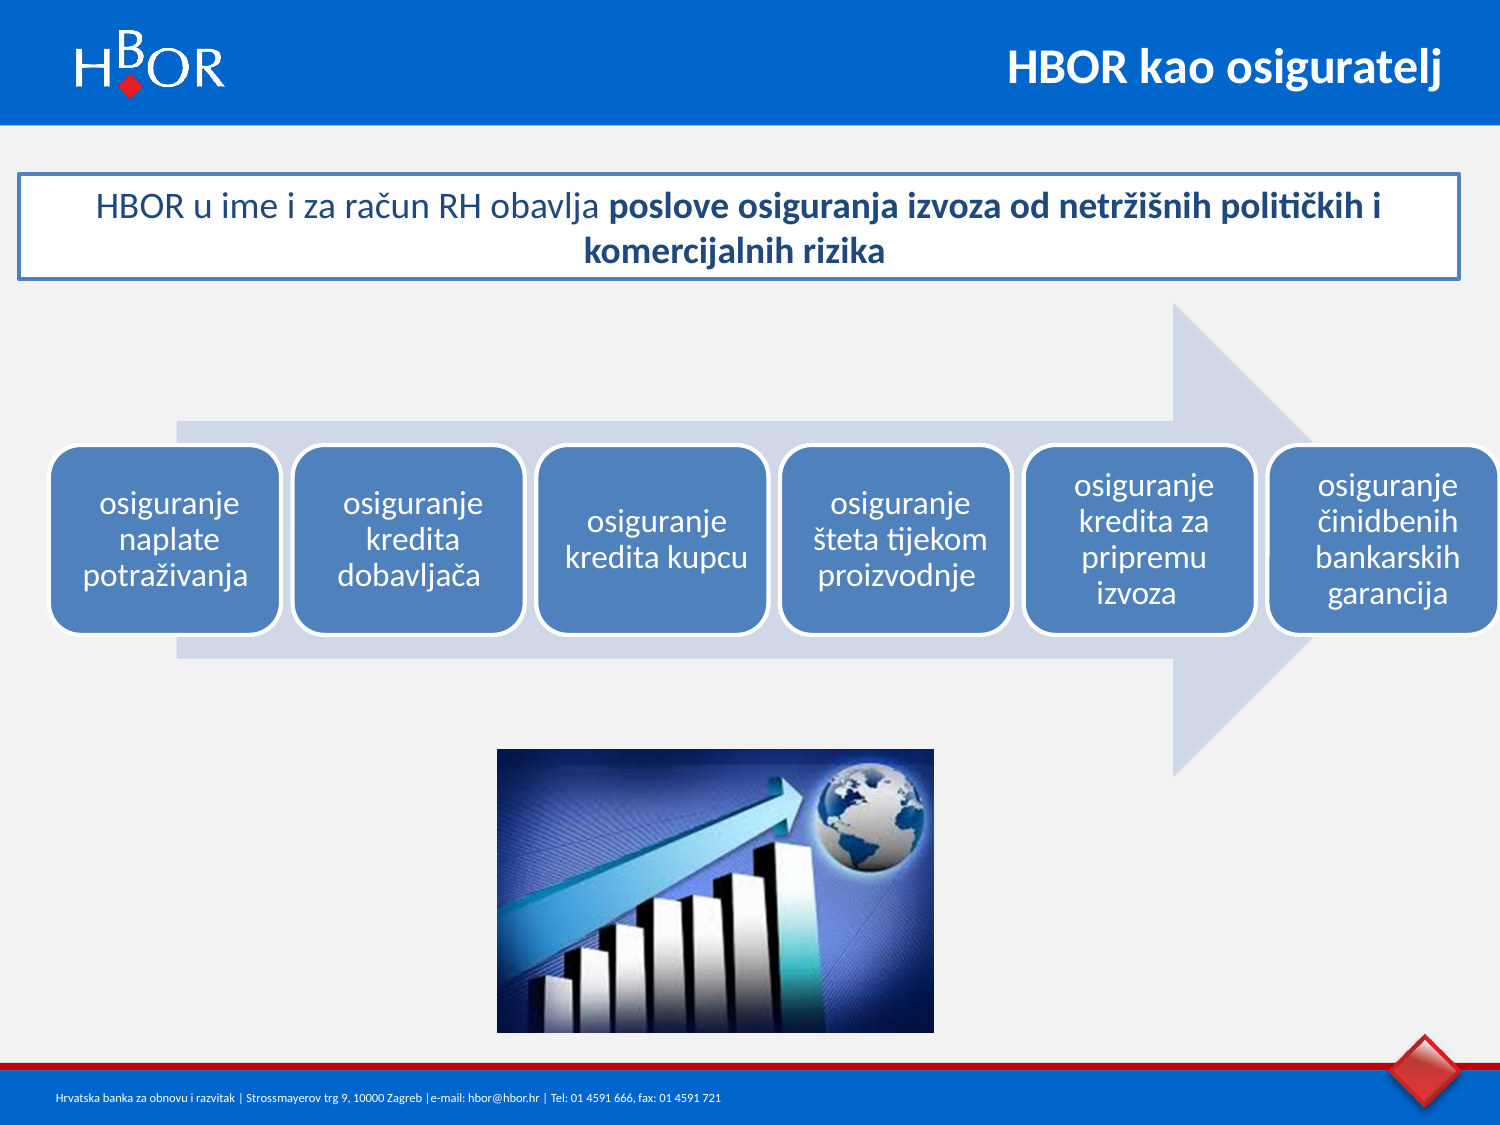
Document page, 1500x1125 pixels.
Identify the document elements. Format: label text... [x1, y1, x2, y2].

text_box HBOR u ime i za račun RH obavlja poslove osiguranja izvoza od netržišnih političkih i komercijalnih rizika [17, 172, 1461, 281]
slide_number [1104, 1046, 1443, 1107]
list [431, 31, 1436, 102]
picture [76, 30, 225, 99]
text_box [48, 302, 1500, 778]
picture [496, 778, 934, 1033]
picture [1387, 1033, 1462, 1108]
text_box HBOR kao osiguratelj [690, 26, 1459, 101]
